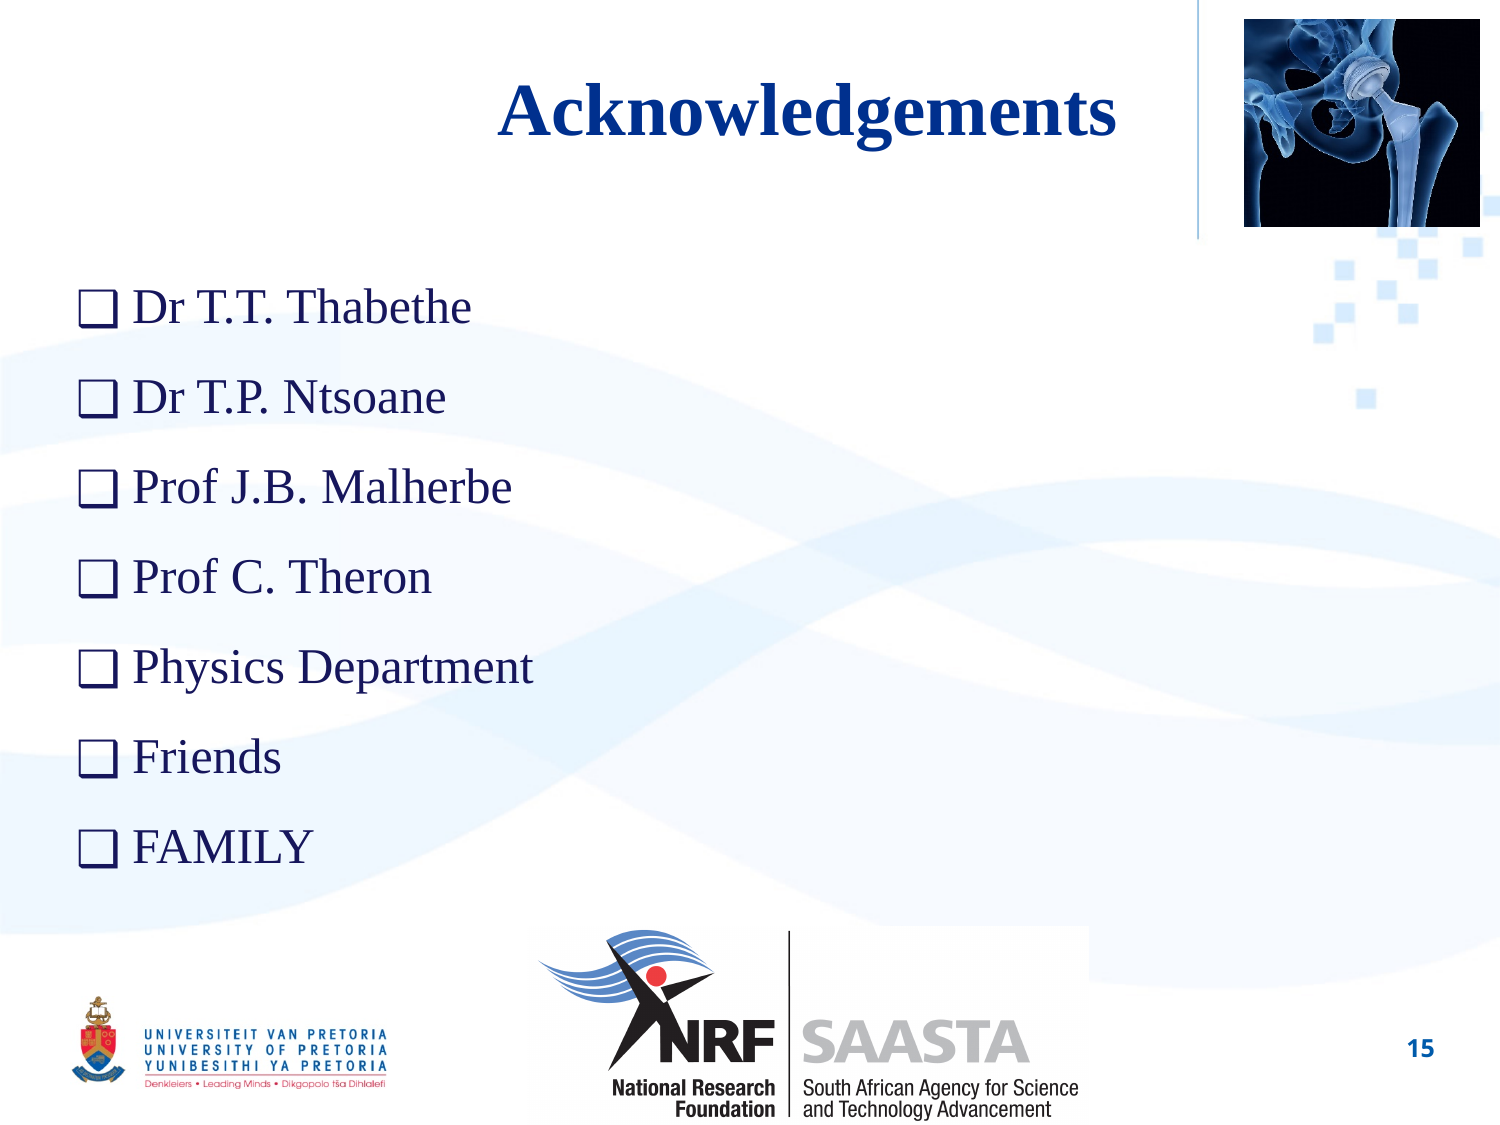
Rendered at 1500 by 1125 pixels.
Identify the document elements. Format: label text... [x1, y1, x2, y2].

text_box Dr T.T. Thabethe Dr T.P. Ntsoane Prof J.B. Malherbe Prof C. Theron Physics Department Friends FAMILY [60, 235, 1455, 994]
title Acknowledgements [275, 19, 1242, 192]
picture [0, 0, 1500, 1125]
slide_number 15 [1149, 1025, 1450, 1088]
